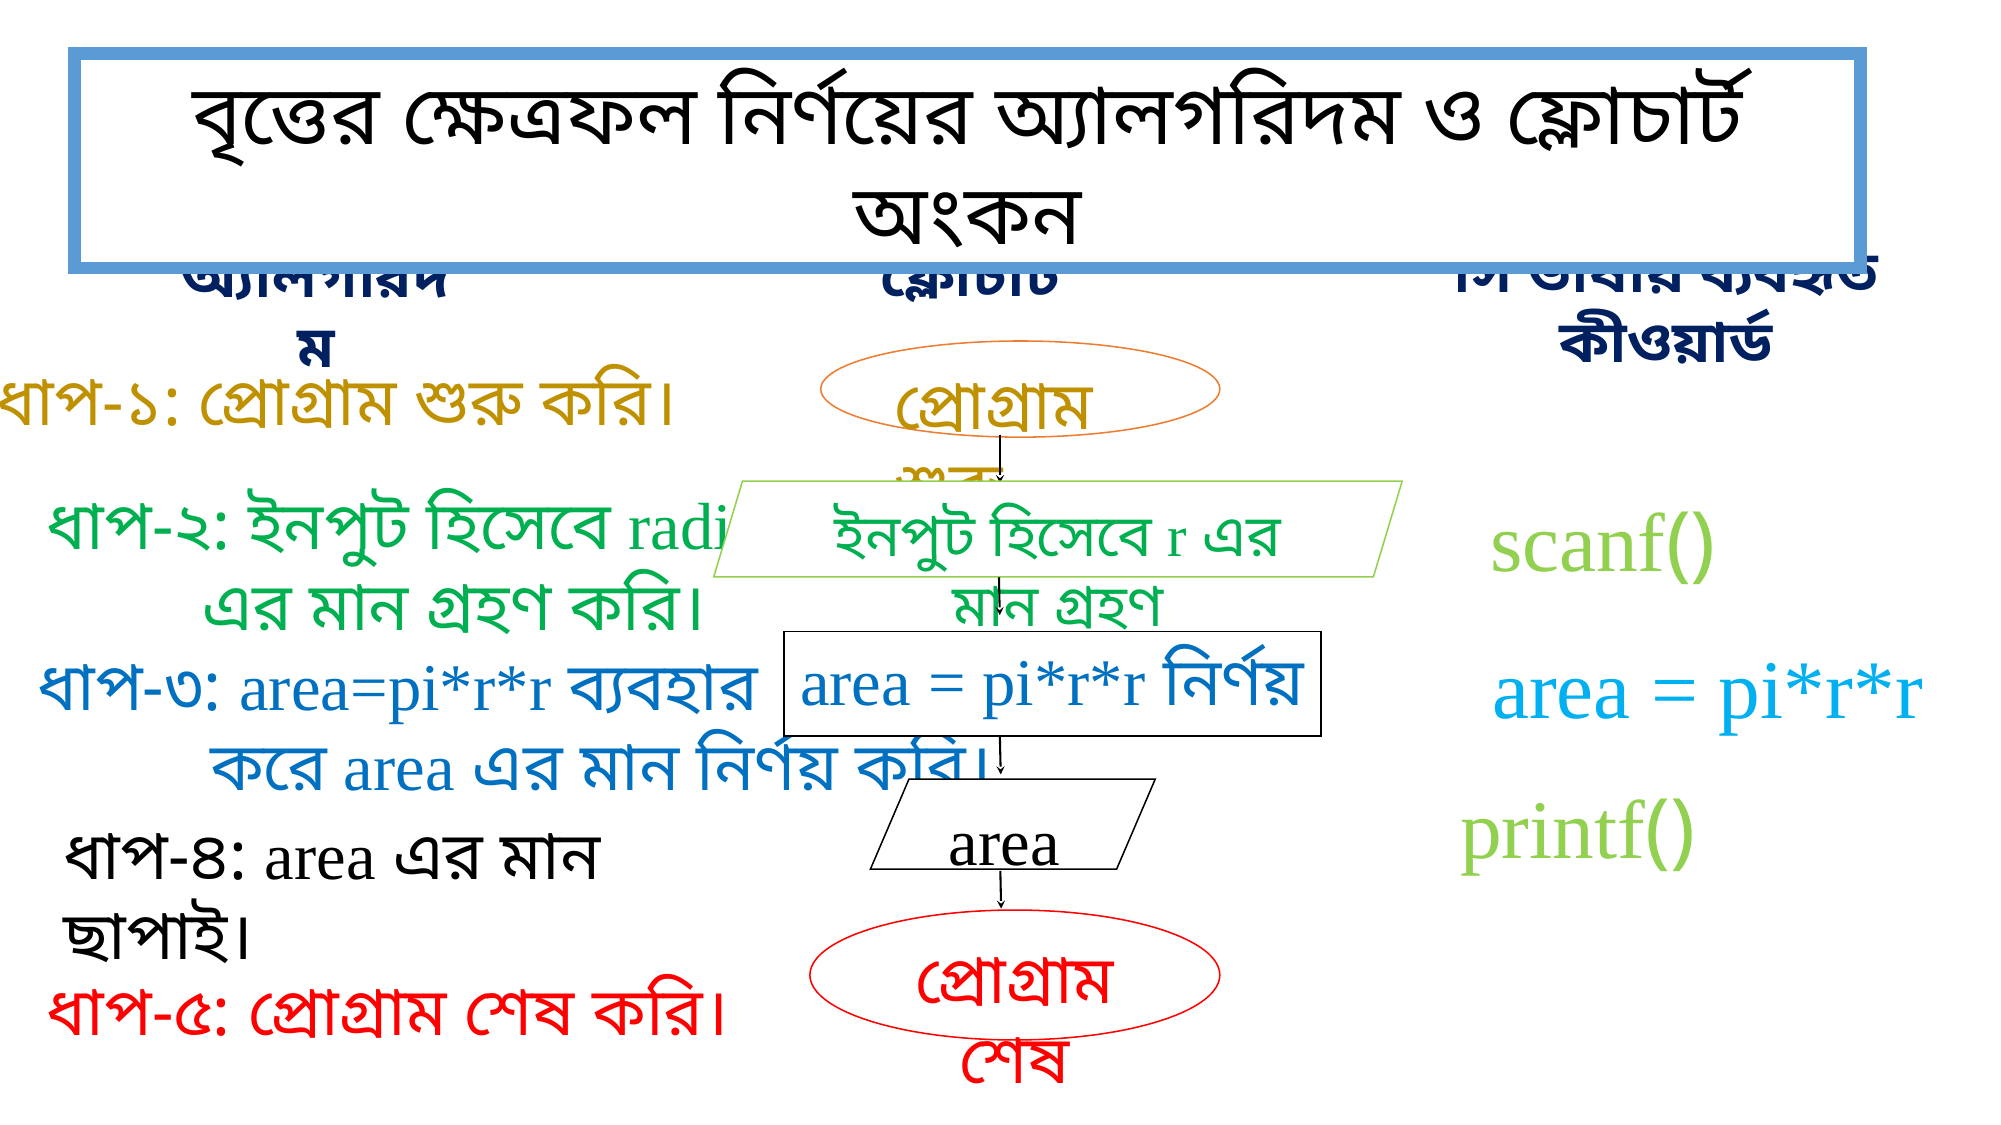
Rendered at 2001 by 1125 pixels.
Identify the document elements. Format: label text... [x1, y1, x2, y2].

text_box ফ্লোচার্ট [836, 269, 1104, 316]
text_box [22, 341, 1220, 448]
text_box অ্যালগরিদম [152, 269, 479, 341]
text_box ধাপ-২: ইনপুট হিসেবে radius এর মান গ্রহণ করি। [32, 476, 1013, 636]
text_box ইনপুট হিসেবে r এর মান গ্রহণ [713, 481, 1403, 577]
text_box প্রোগ্রাম শেষ [809, 910, 1220, 1040]
text_box বৃত্তের ক্ষেত্রফল নির্ণয়ের অ্যালগরিদম ও ফ্লোচার্ট অংকন [74, 52, 1861, 269]
text_box ধাপ-৫: প্রোগ্রাম শেষ করি। [32, 960, 752, 1056]
text_box area [870, 779, 1156, 870]
text_box printf() [1445, 767, 1858, 883]
text_box area = pi*r*r নির্ণয় [783, 631, 1321, 737]
text_box ধাপ-৪: area এর মান ছাপাই। [48, 805, 769, 980]
text_box area = pi*r*r [1477, 627, 2000, 743]
text_box সি ভাষায় ব্যবহৃত কীওয়ার্ড [1369, 226, 1963, 382]
text_box ধাপ-৩: area=pi*r*r ব্যবহার করে area এর মান নির্ণয় করি। [22, 636, 1238, 811]
text_box scanf() [1475, 481, 1888, 596]
